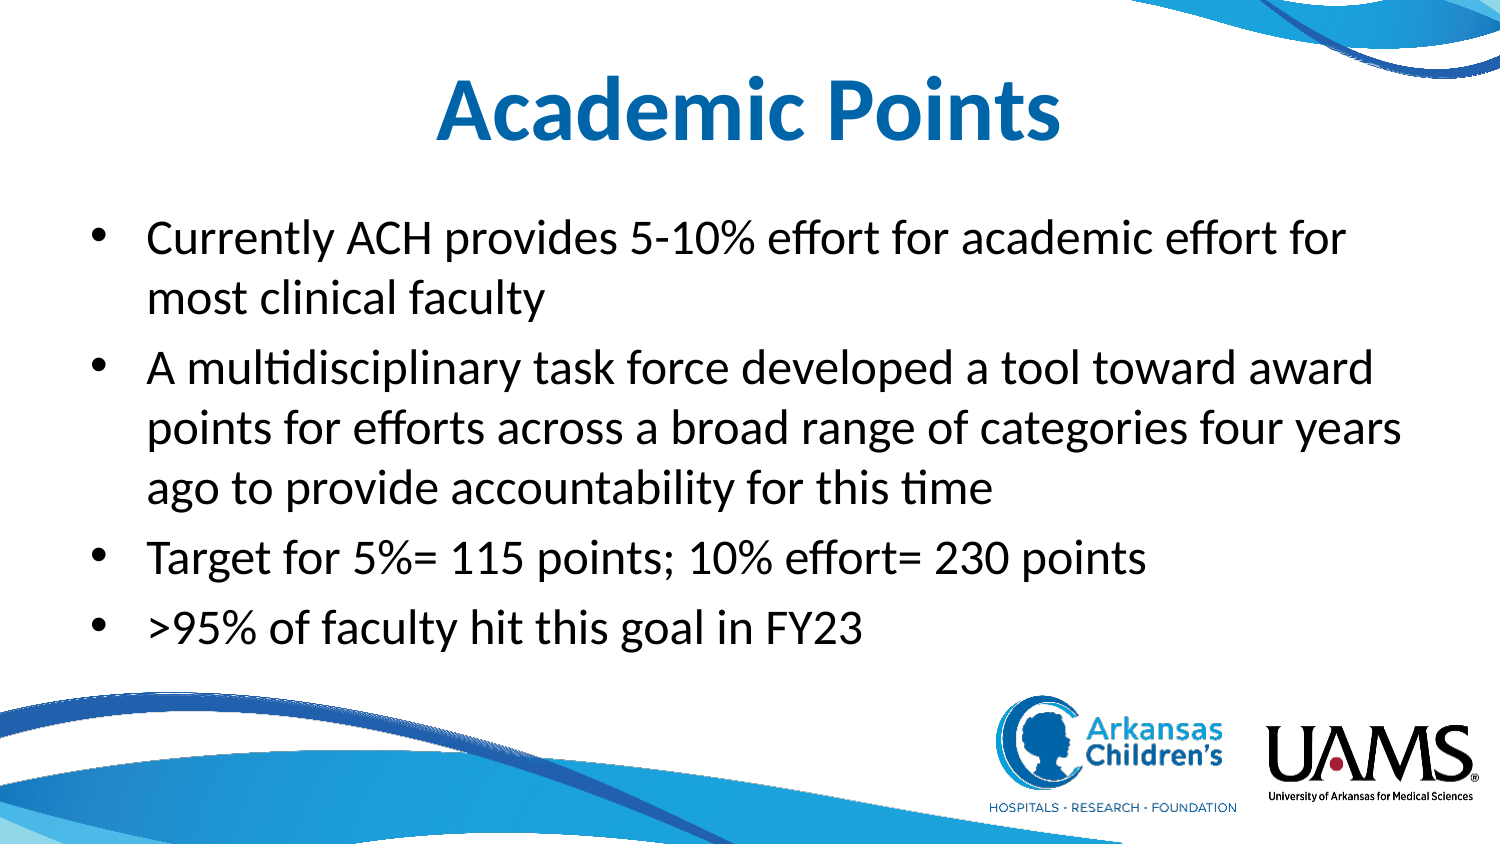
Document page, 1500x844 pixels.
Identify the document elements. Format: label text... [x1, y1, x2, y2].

title Academic Points [75, 33, 1425, 175]
picture [1132, 0, 1500, 79]
list Currently ACH provides 5-10% effort for academic effort for most clinical faculty A multidisciplinary task force developed a tool toward award points for efforts across a broad range of categories four years ago to provide accountability for this time Target for 5%= 115 points; 10% effort= 230 points >95% of faculty hit this goal in FY23 [75, 196, 1425, 754]
picture [0, 692, 1239, 844]
picture [1263, 722, 1481, 805]
